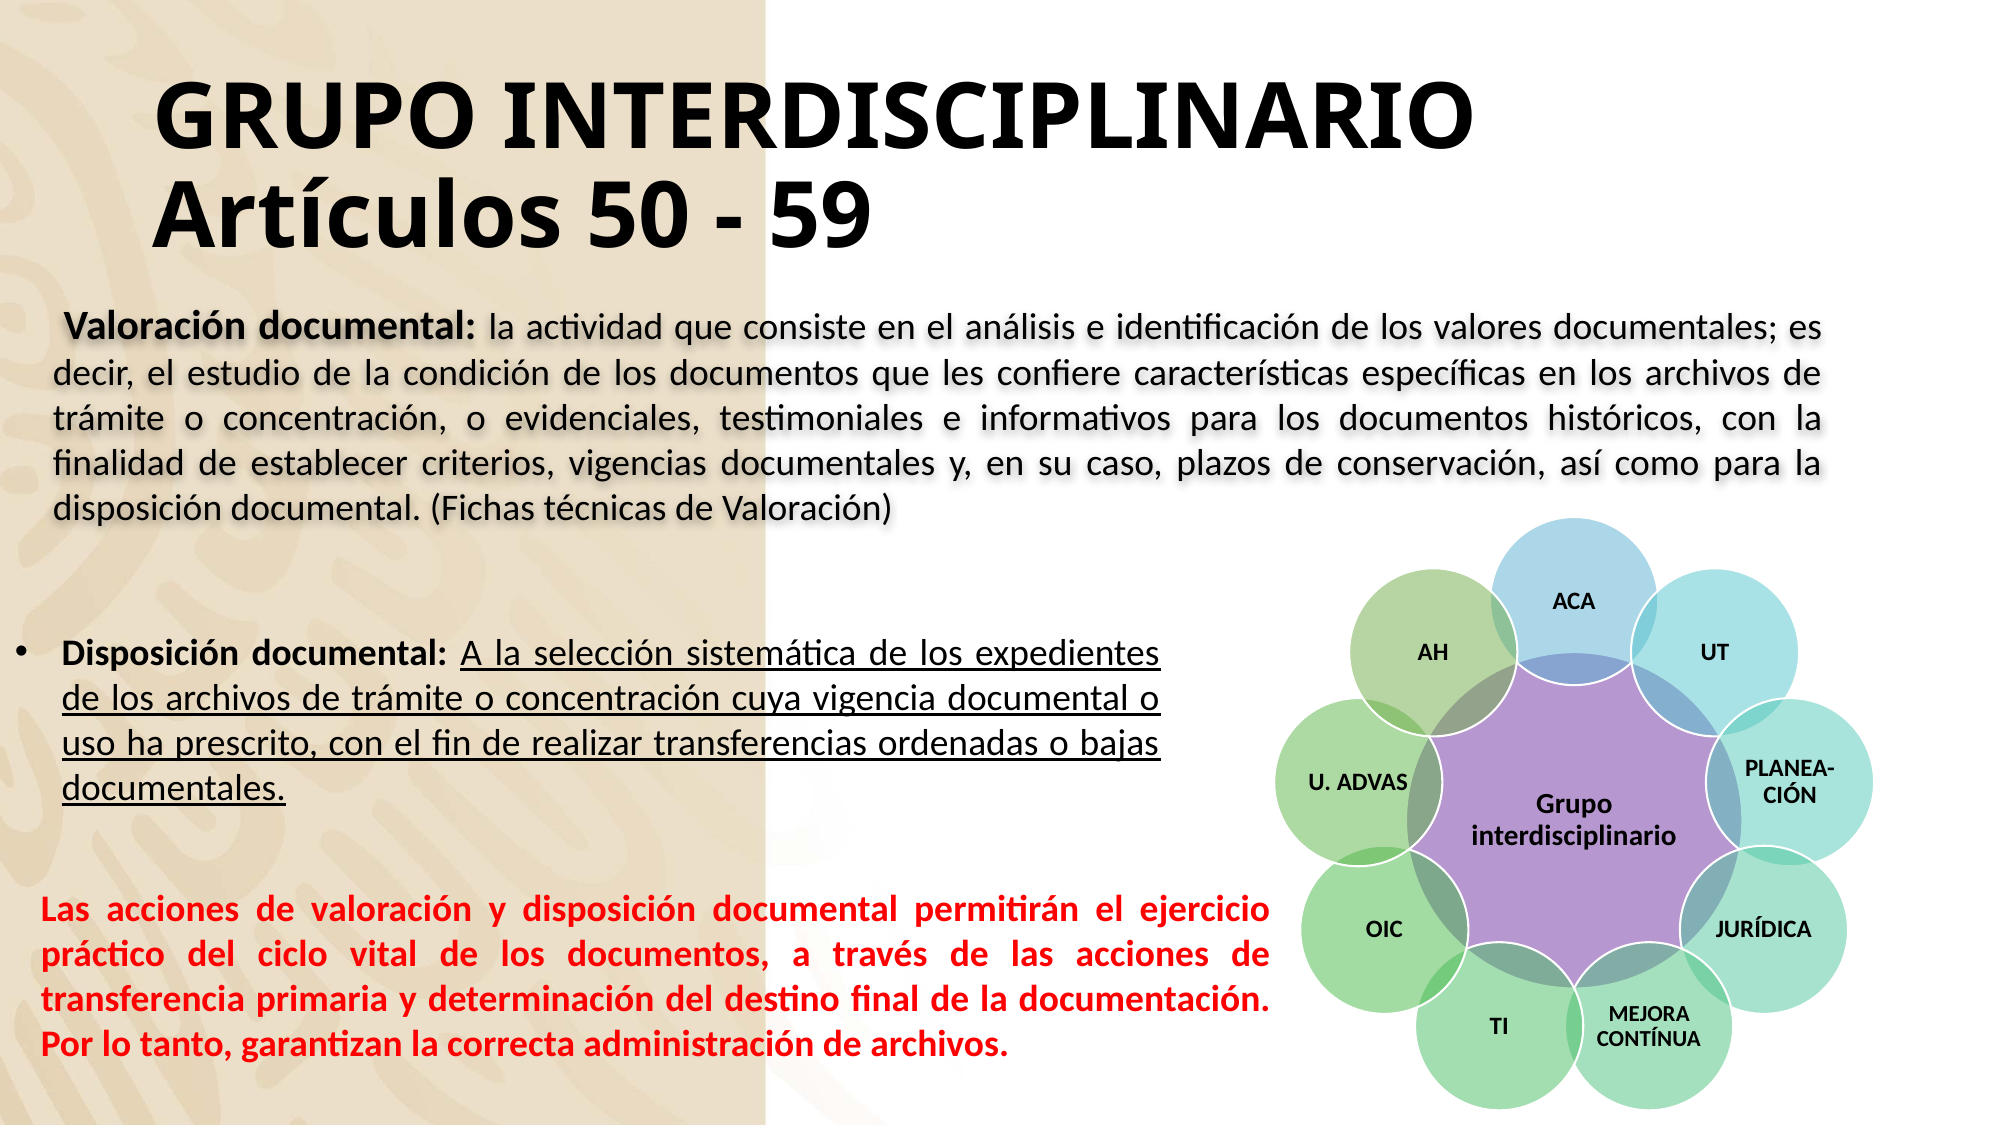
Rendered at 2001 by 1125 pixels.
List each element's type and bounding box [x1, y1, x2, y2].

list [0, 0, 2000, 1125]
text_box [1232, 513, 1916, 1114]
